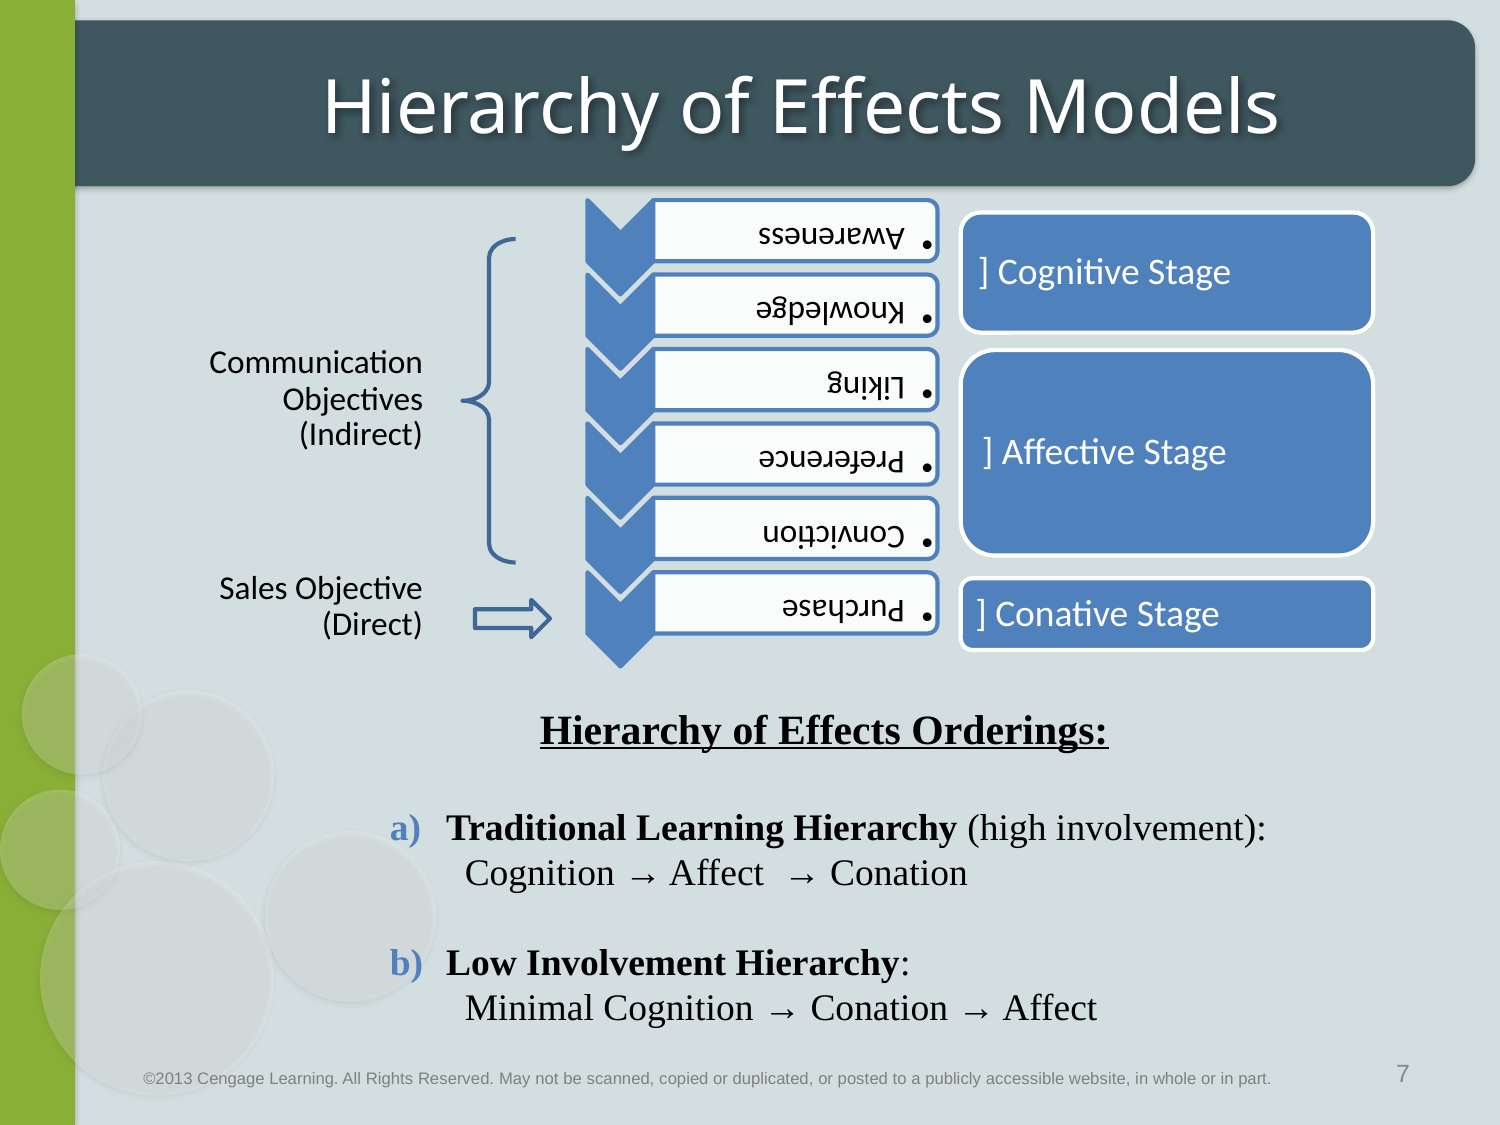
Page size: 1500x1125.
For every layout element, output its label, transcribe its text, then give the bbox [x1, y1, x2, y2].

slide_number 7 [1074, 1042, 1425, 1103]
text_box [0, 0, 876, 913]
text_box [960, 212, 1374, 651]
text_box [587, 199, 938, 667]
text_box Hierarchy of Effects Orderings: Traditional Learning Hierarchy (high involvement): Cognition → Affect → Conation Low Involvement Hierarchy: Minimal Cognition → Conation → Affect [374, 695, 1338, 1080]
title Hierarchy of Effects Models [879, 20, 1476, 187]
